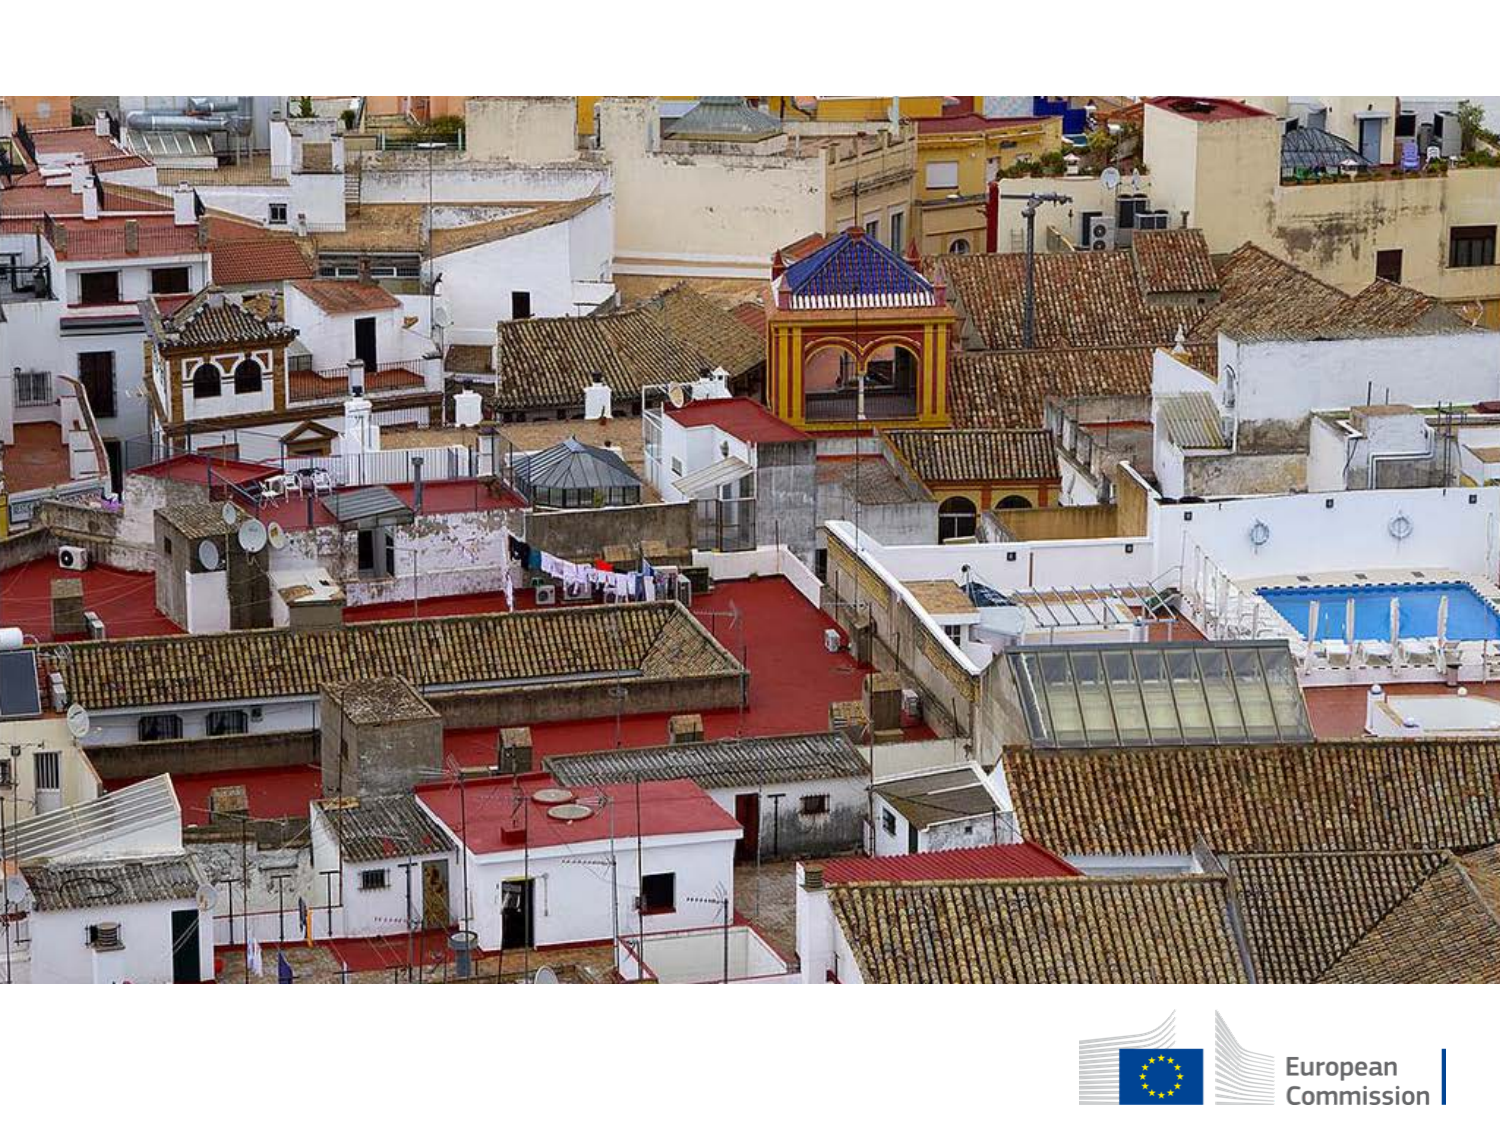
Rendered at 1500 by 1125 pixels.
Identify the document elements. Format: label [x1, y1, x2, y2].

picture [1078, 1008, 1447, 1106]
picture [0, 96, 1500, 984]
